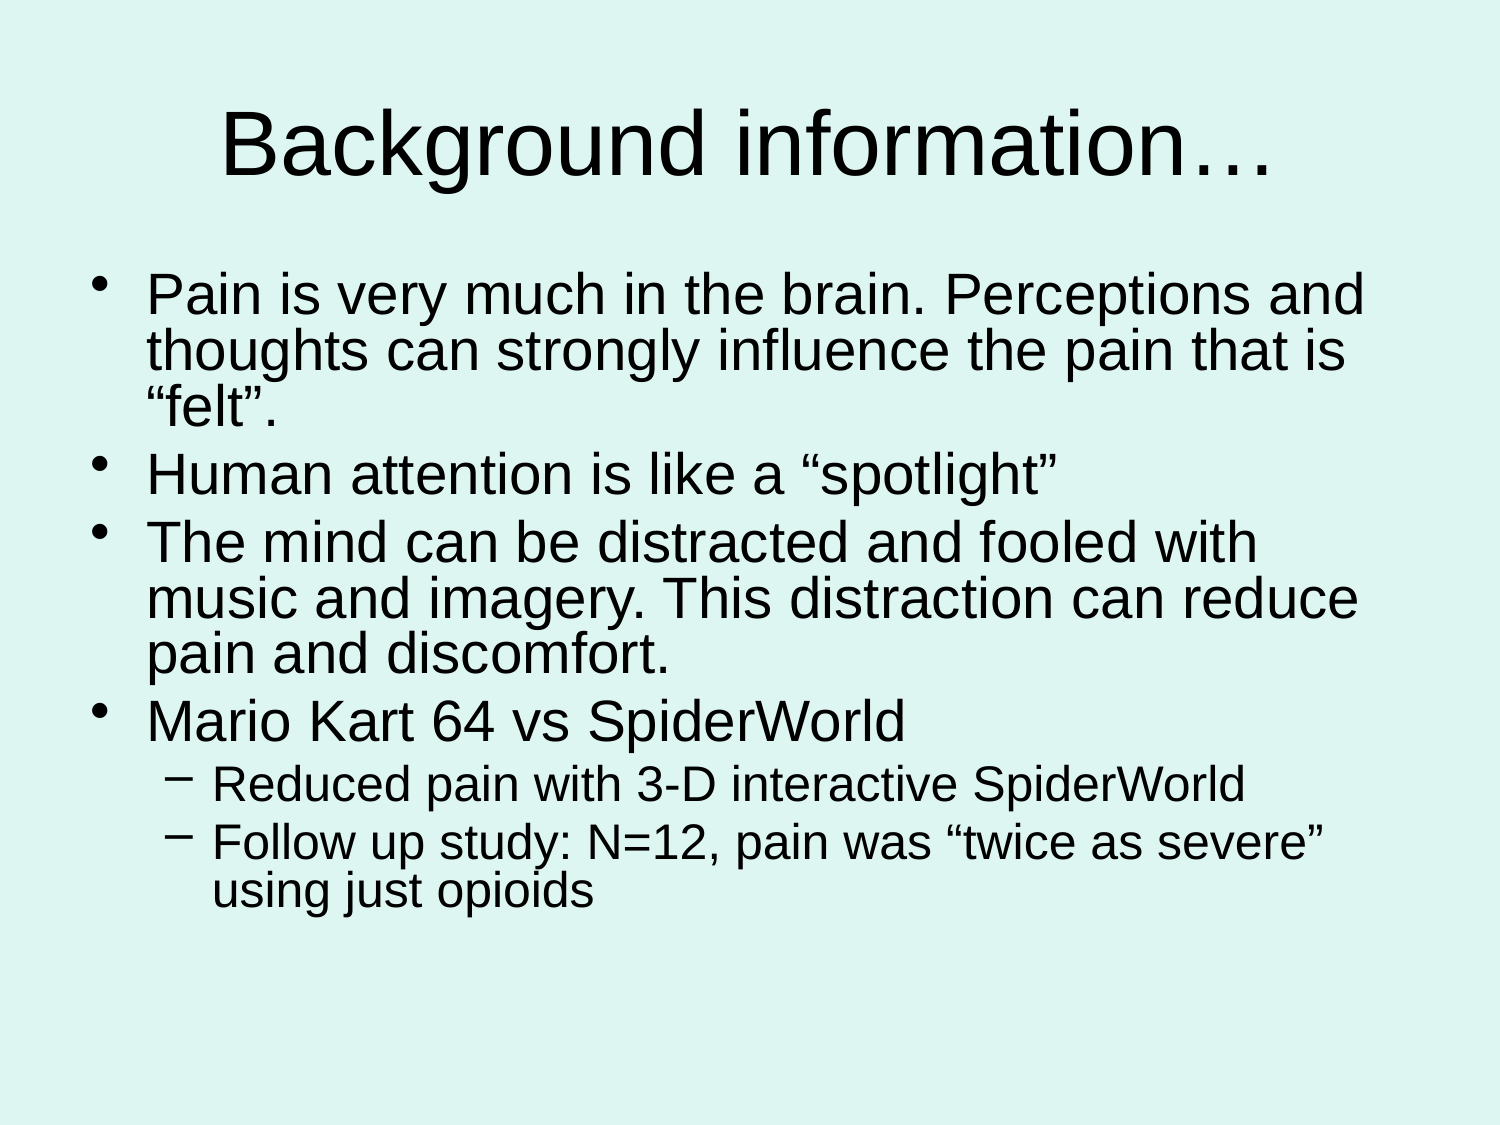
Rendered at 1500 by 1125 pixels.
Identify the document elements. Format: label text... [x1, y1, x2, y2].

title Background information… [74, 44, 1426, 233]
list Pain is very much in the brain. Perceptions and thoughts can strongly influence the pain that is “felt”. Human attention is like a “spotlight” The mind can be distracted and fooled with music and imagery. This distraction can reduce pain and discomfort. Mario Kart 64 vs SpiderWorld Reduced pain with 3-D interactive SpiderWorld Follow up study: N=12, pain was “twice as severe” using just opioids [74, 262, 1426, 1006]
